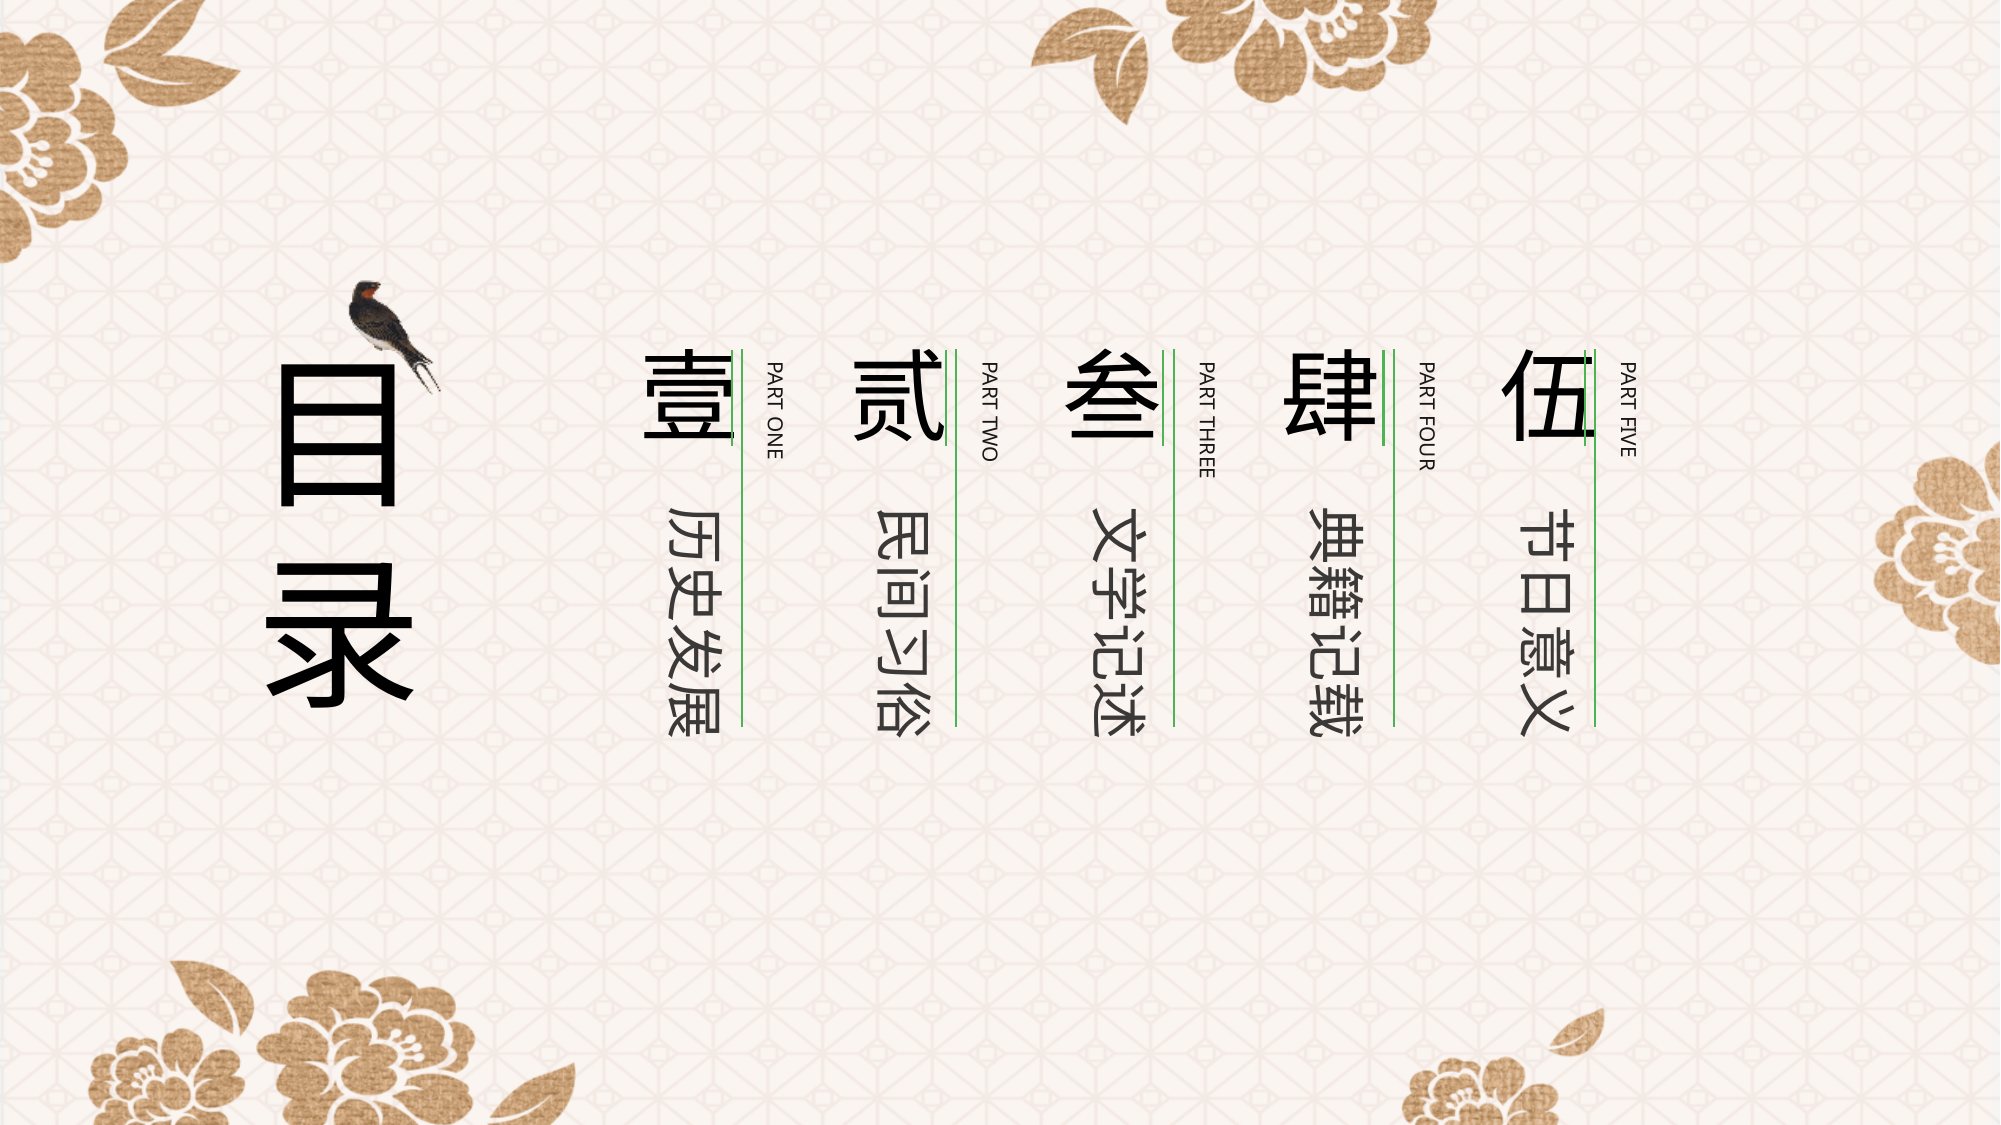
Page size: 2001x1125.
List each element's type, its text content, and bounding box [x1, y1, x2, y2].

text_box 目录 [241, 320, 429, 736]
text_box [624, 326, 797, 743]
picture [0, 0, 2000, 1125]
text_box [1047, 326, 1229, 743]
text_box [1484, 326, 1650, 743]
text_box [1264, 326, 1449, 743]
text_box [832, 326, 1011, 743]
